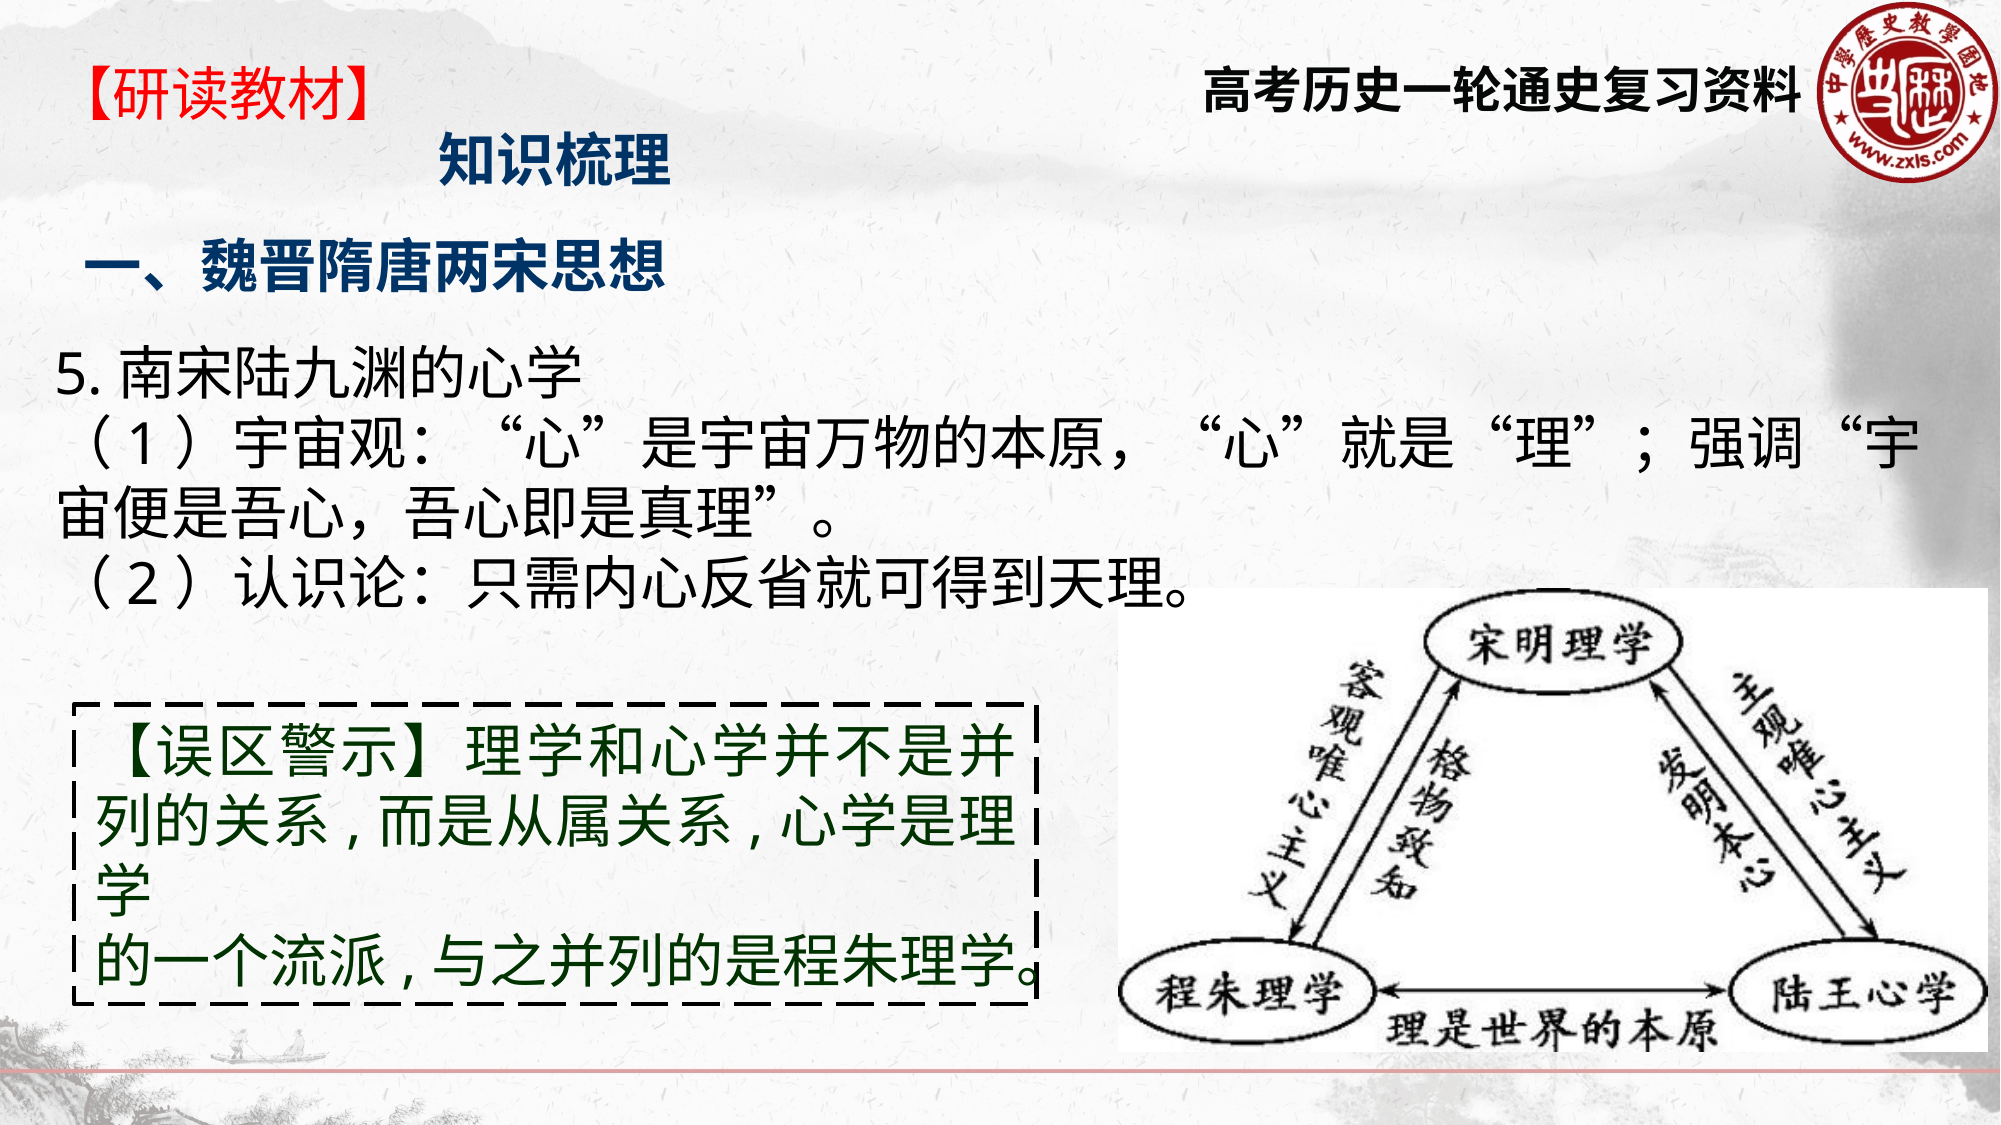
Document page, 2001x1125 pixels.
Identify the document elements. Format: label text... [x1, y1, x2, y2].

text_box 【误区警示】理学和心学并不是并列的关系,而是从属关系,心学是理学 的一个流派,与之并列的是程朱理学。 [74, 704, 1037, 1005]
text_box 5.南宋陆九渊的心学 （1）宇宙观：“心”是宇宙万物的本原，“心”就是“理”；强调“宇宙便是吾心，吾心即是真理”。 （2）认识论：只需内心反省就可得到天理。 [39, 328, 1949, 624]
text_box 高考历史一轮通史复习资料 [1187, 20, 1811, 126]
picture [1118, 588, 1988, 1053]
picture [1816, 1, 1999, 184]
text_box 知识梳理 [424, 115, 687, 201]
text_box 【研读教材】 [39, 49, 420, 135]
text_box 一、魏晋隋唐两宋思想 [63, 201, 1936, 309]
